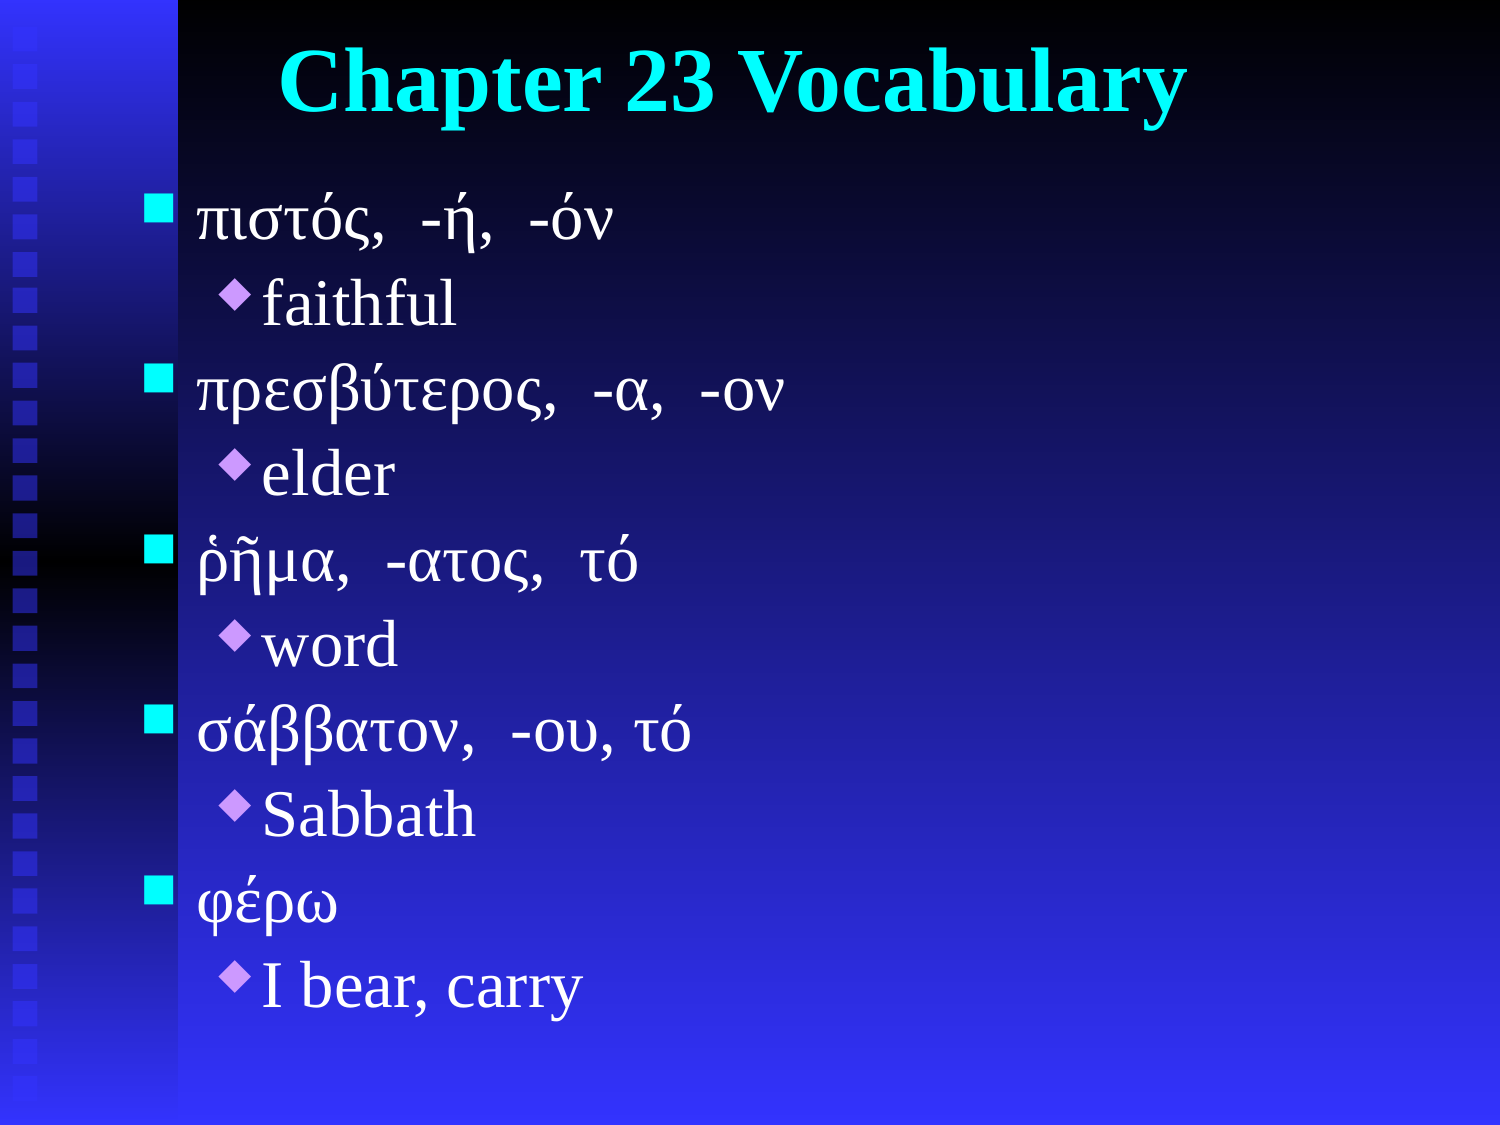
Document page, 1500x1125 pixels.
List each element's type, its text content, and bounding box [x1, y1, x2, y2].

title Chapter 23 Vocabulary [262, 24, 1275, 125]
list πιστός, -ή, -όν faithful πρεσβύτερος, -α, -ον elder ῥῆμα, -ατος, τό word σάββατον, -ου, τό Sabbath φέρω I bear, carry [125, 174, 1400, 1100]
